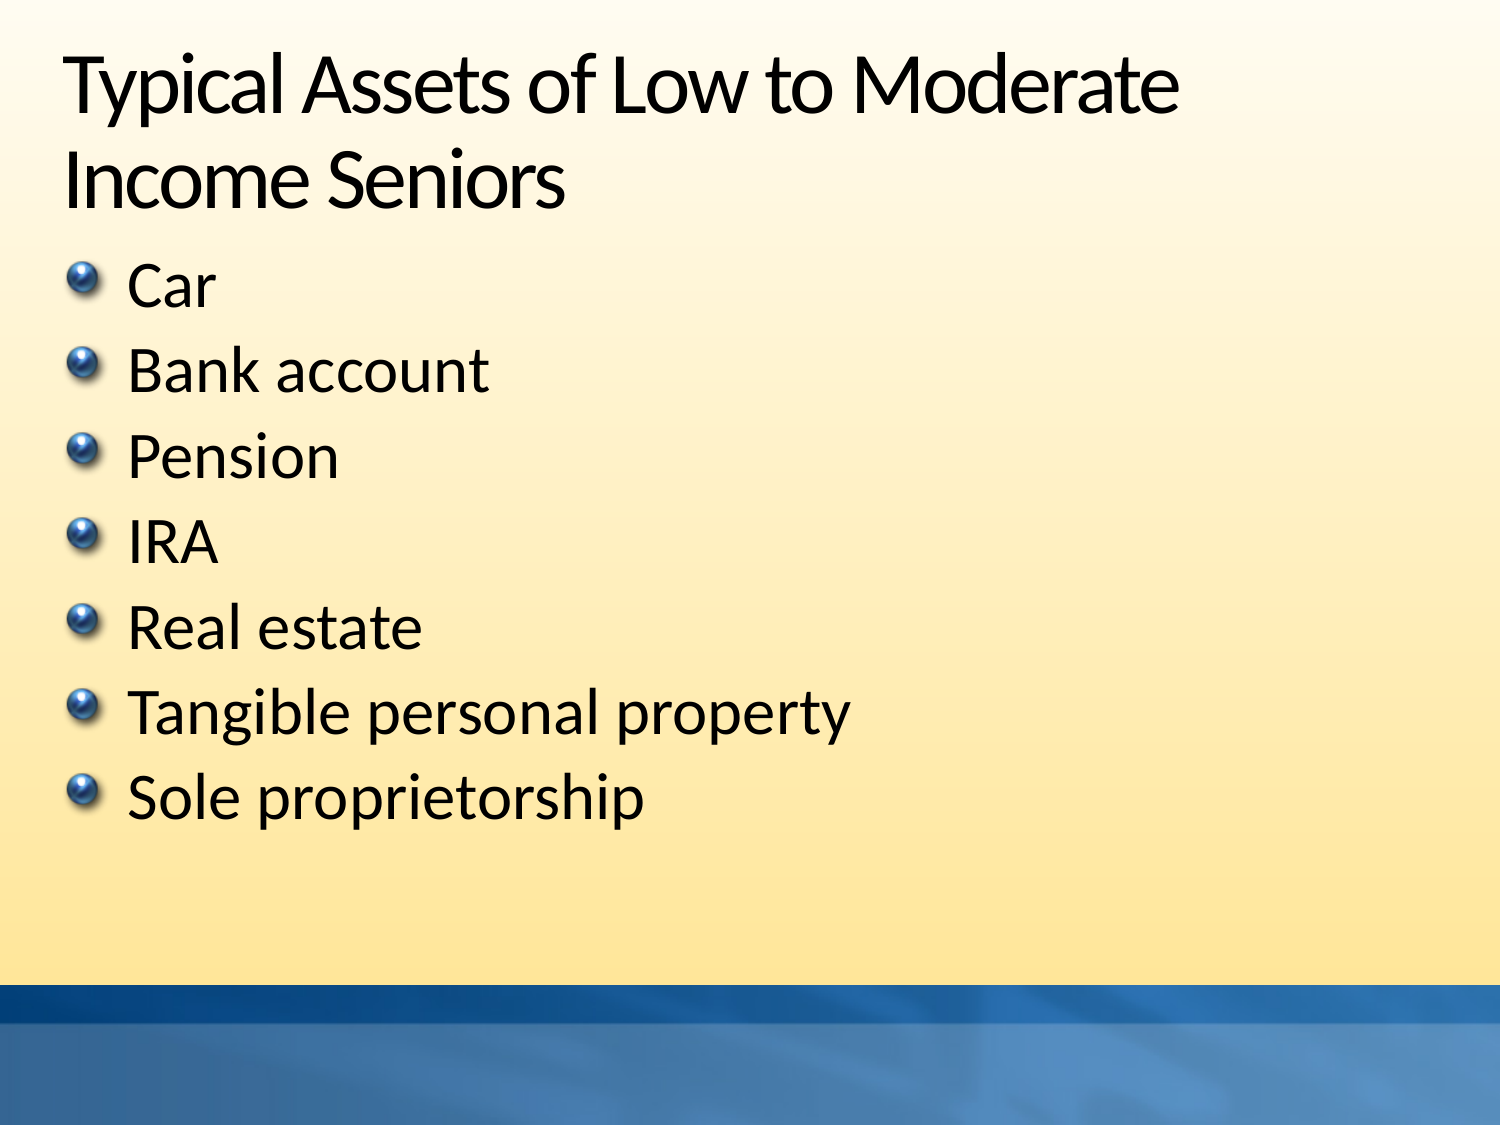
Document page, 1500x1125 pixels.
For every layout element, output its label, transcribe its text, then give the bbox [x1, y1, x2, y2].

picture [62, 429, 110, 477]
picture [0, 985, 1500, 1125]
picture [62, 600, 110, 647]
title Typical Assets of Low to Moderate Income Seniors [62, 37, 1438, 229]
picture [62, 514, 110, 562]
picture [62, 258, 110, 306]
picture [62, 770, 110, 818]
list Car Bank account Pension IRA Real estate Tangible personal property Sole proprietorship [62, 249, 1438, 988]
picture [62, 343, 110, 391]
picture [62, 685, 110, 733]
